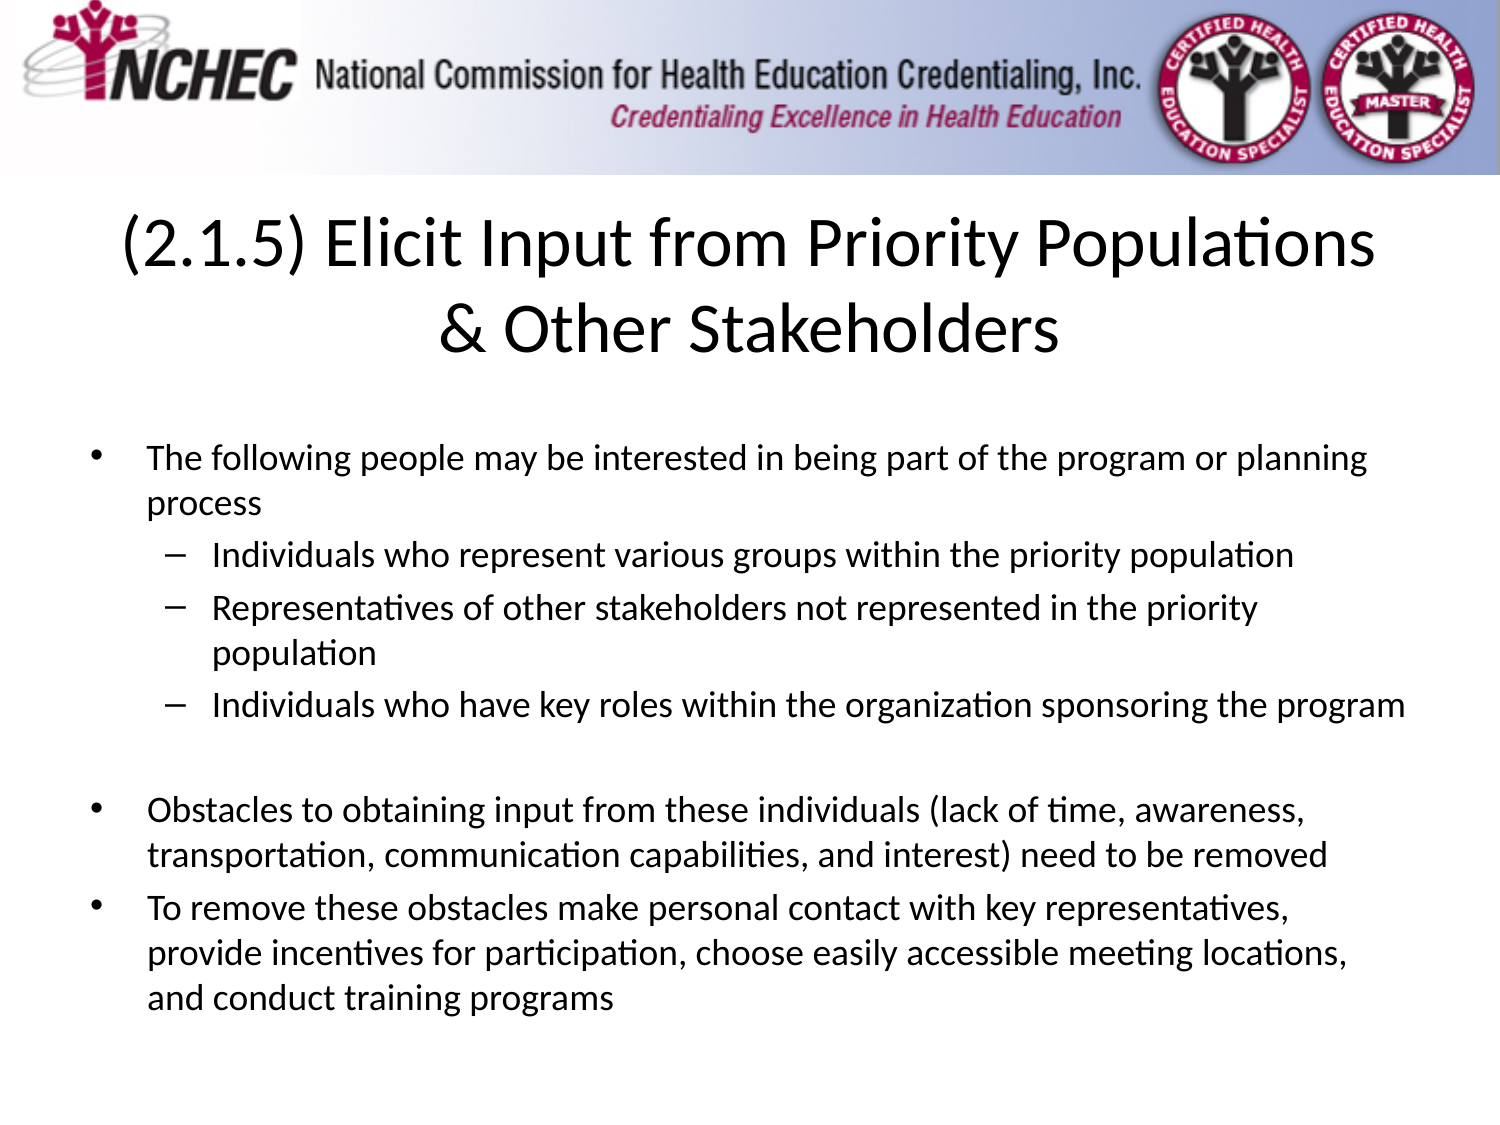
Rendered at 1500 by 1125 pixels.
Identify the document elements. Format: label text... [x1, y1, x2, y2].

picture [0, 0, 1500, 176]
list The following people may be interested in being part of the program or planning process Individuals who represent various groups within the priority population Representatives of other stakeholders not represented in the priority population Individuals who have key roles within the organization sponsoring the program Obstacles to obtaining input from these individuals (lack of time, awareness, transportation, communication capabilities, and interest) need to be removed To remove these obstacles make personal contact with key representatives, provide incentives for participation, choose easily accessible meeting locations, and conduct training programs [75, 425, 1425, 1068]
title (2.1.5) Elicit Input from Priority Populations & Other Stakeholders [75, 187, 1425, 375]
